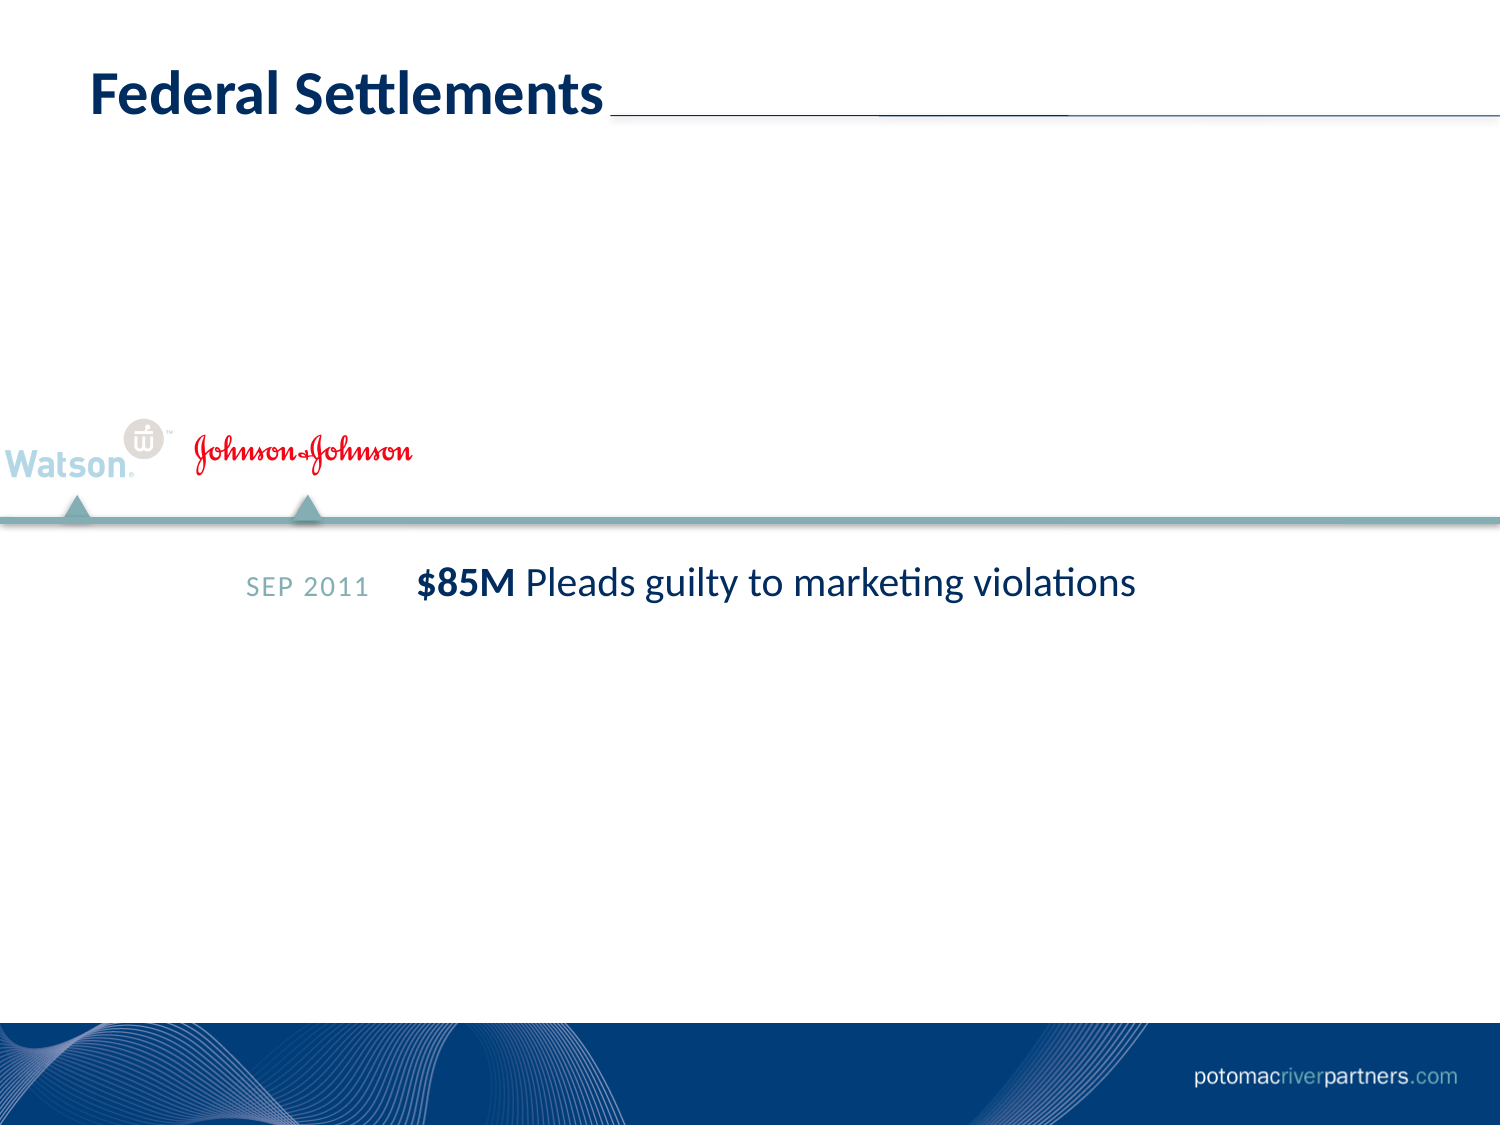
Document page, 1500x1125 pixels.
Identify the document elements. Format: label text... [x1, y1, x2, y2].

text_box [3, 416, 399, 519]
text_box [194, 434, 1239, 622]
title Federal Settlements [75, 45, 1425, 233]
picture [0, 1023, 1500, 1125]
